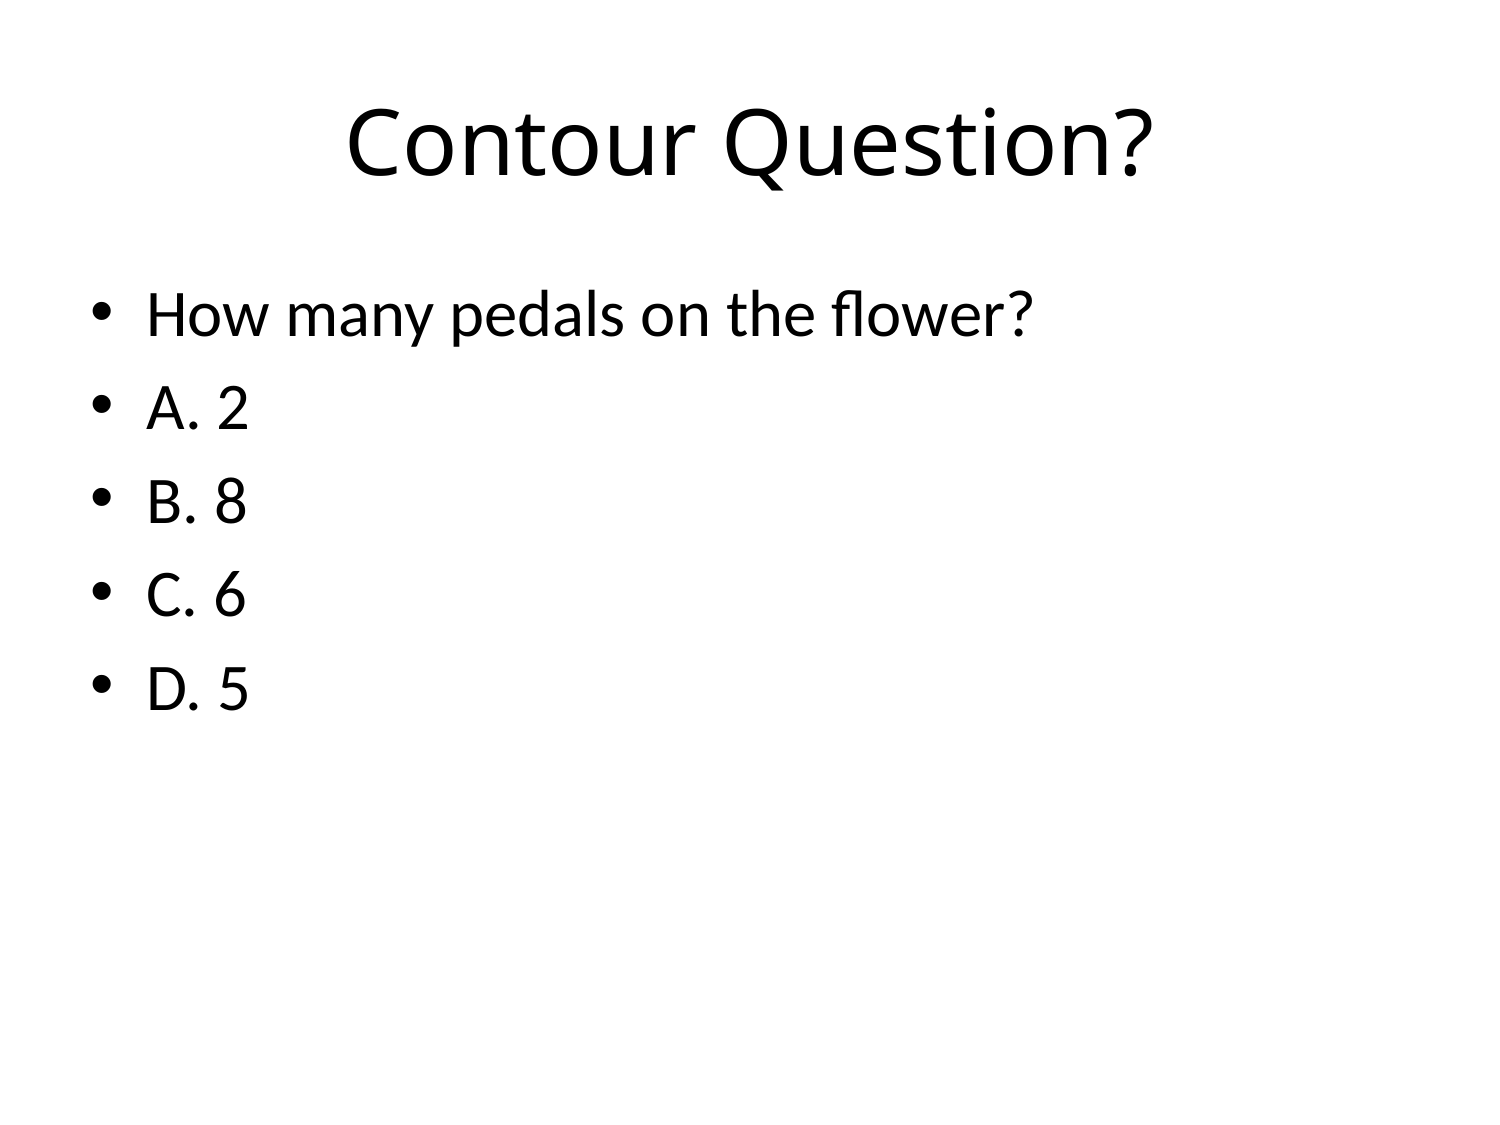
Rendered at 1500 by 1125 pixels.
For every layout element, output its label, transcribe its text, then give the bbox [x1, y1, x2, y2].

title Contour Question? [75, 45, 1425, 233]
list How many pedals on the flower? A. 2 B. 8 C. 6 D. 5 [75, 262, 1425, 1005]
